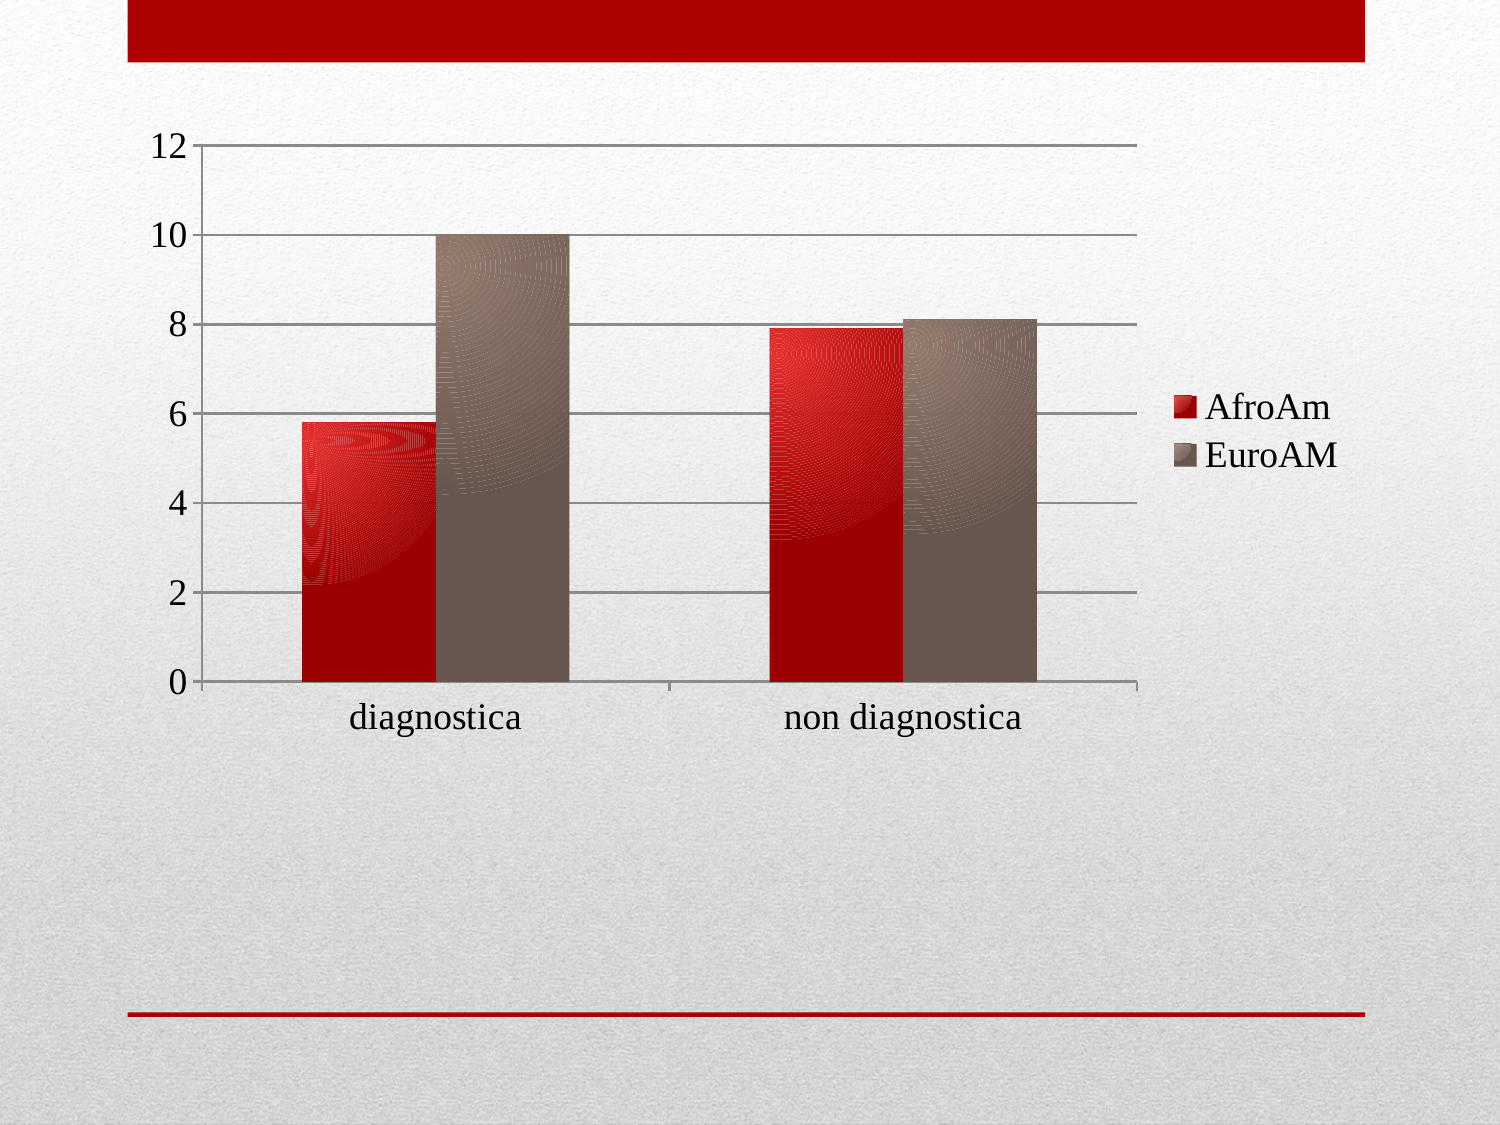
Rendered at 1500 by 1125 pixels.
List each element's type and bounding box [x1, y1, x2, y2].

chart [124, 111, 1364, 751]
